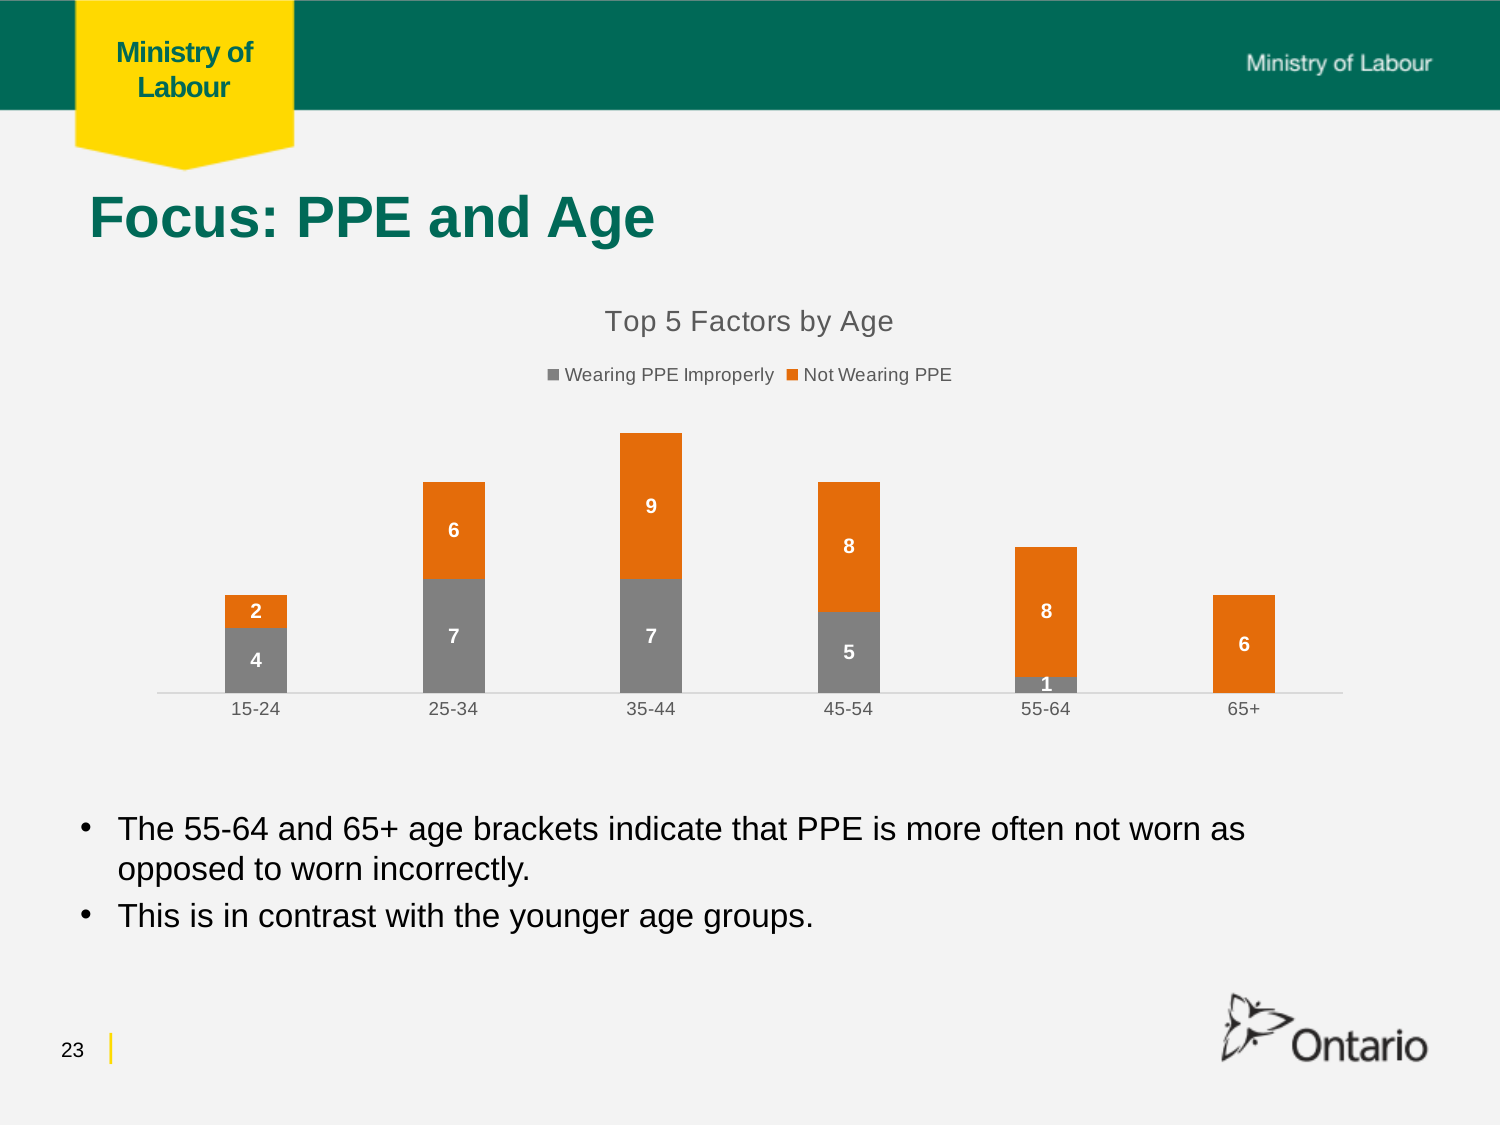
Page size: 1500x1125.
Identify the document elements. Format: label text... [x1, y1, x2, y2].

text_box [74, 738, 1405, 978]
text_box The 55-64 and 65+ age brackets indicate that PPE is more often not worn as opposed to worn incorrectly. This is in contrast with the younger age groups. [80, 800, 1299, 999]
chart [132, 279, 1368, 730]
title Focus: PPE and Age [74, 170, 1430, 322]
